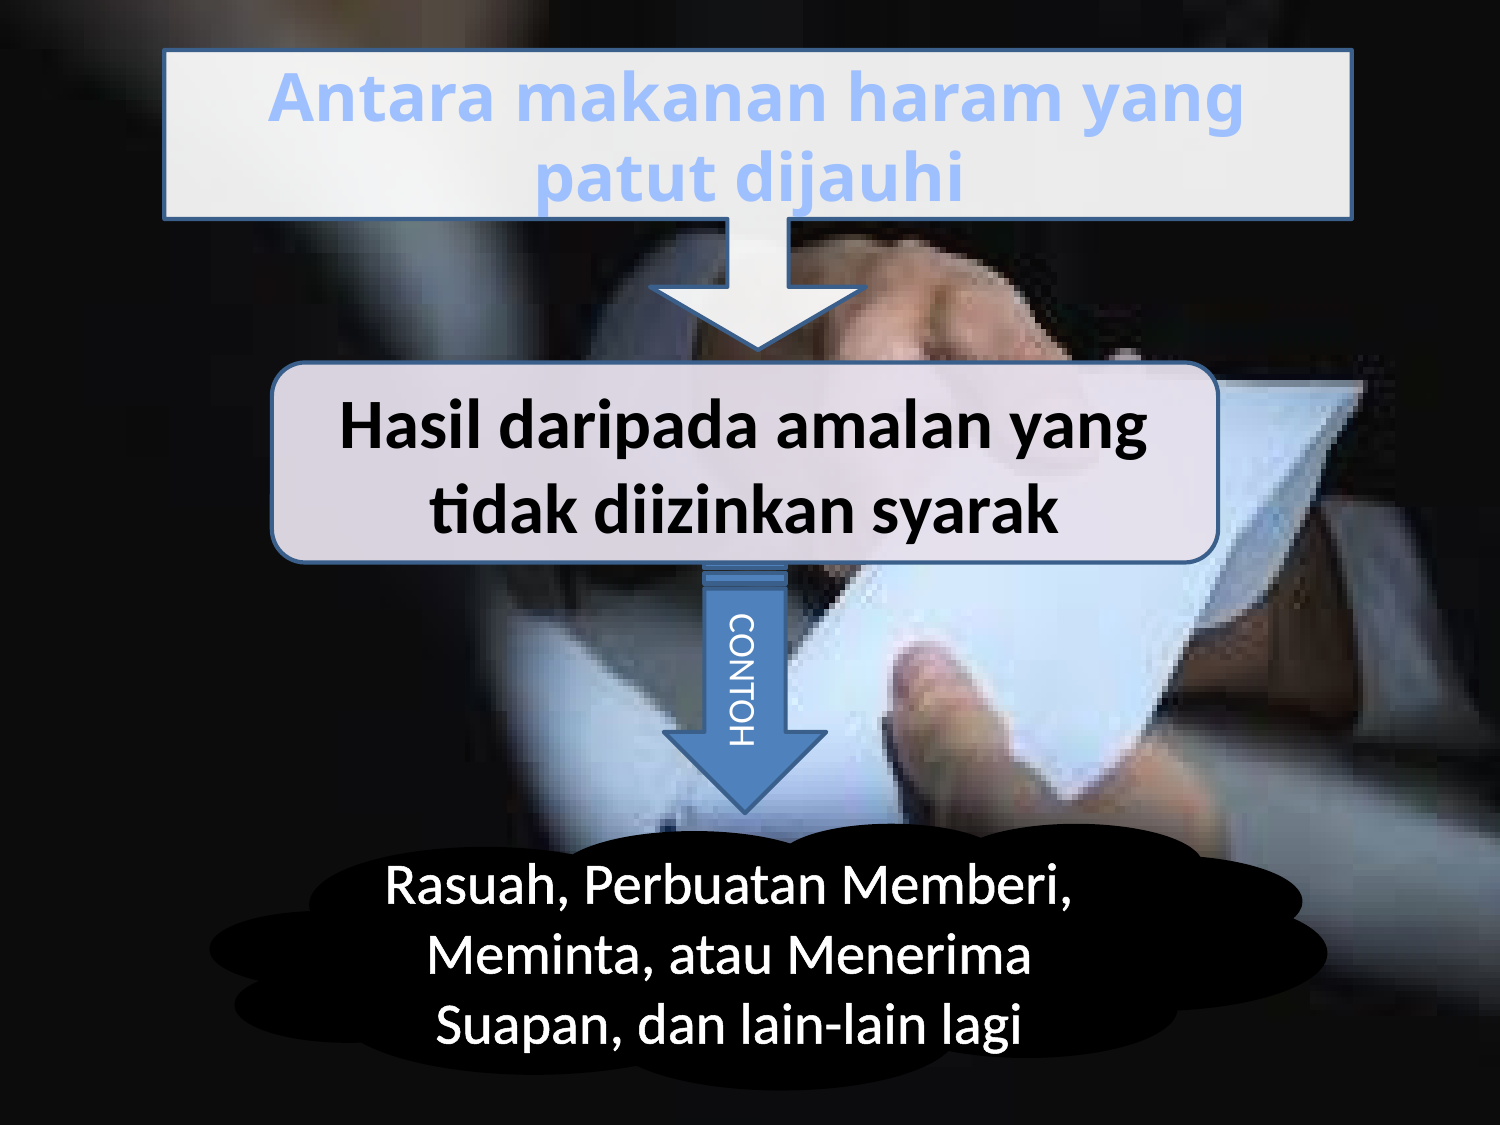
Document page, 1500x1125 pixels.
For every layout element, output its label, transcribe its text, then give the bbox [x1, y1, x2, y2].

text_box Hasil daripada amalan yang tidak diizinkan syarak [269, 360, 1221, 565]
text_box CONTOH [702, 561, 788, 570]
text_box Rasuah, Perbuatan Memberi, Meminta, atau Menerima Suapan, dan lain-lain lagi [209, 823, 1328, 1091]
text_box CONTOH [661, 571, 829, 816]
text_box Antara makanan haram yang patut dijauhi [162, 47, 1354, 352]
picture [0, 0, 1500, 1125]
